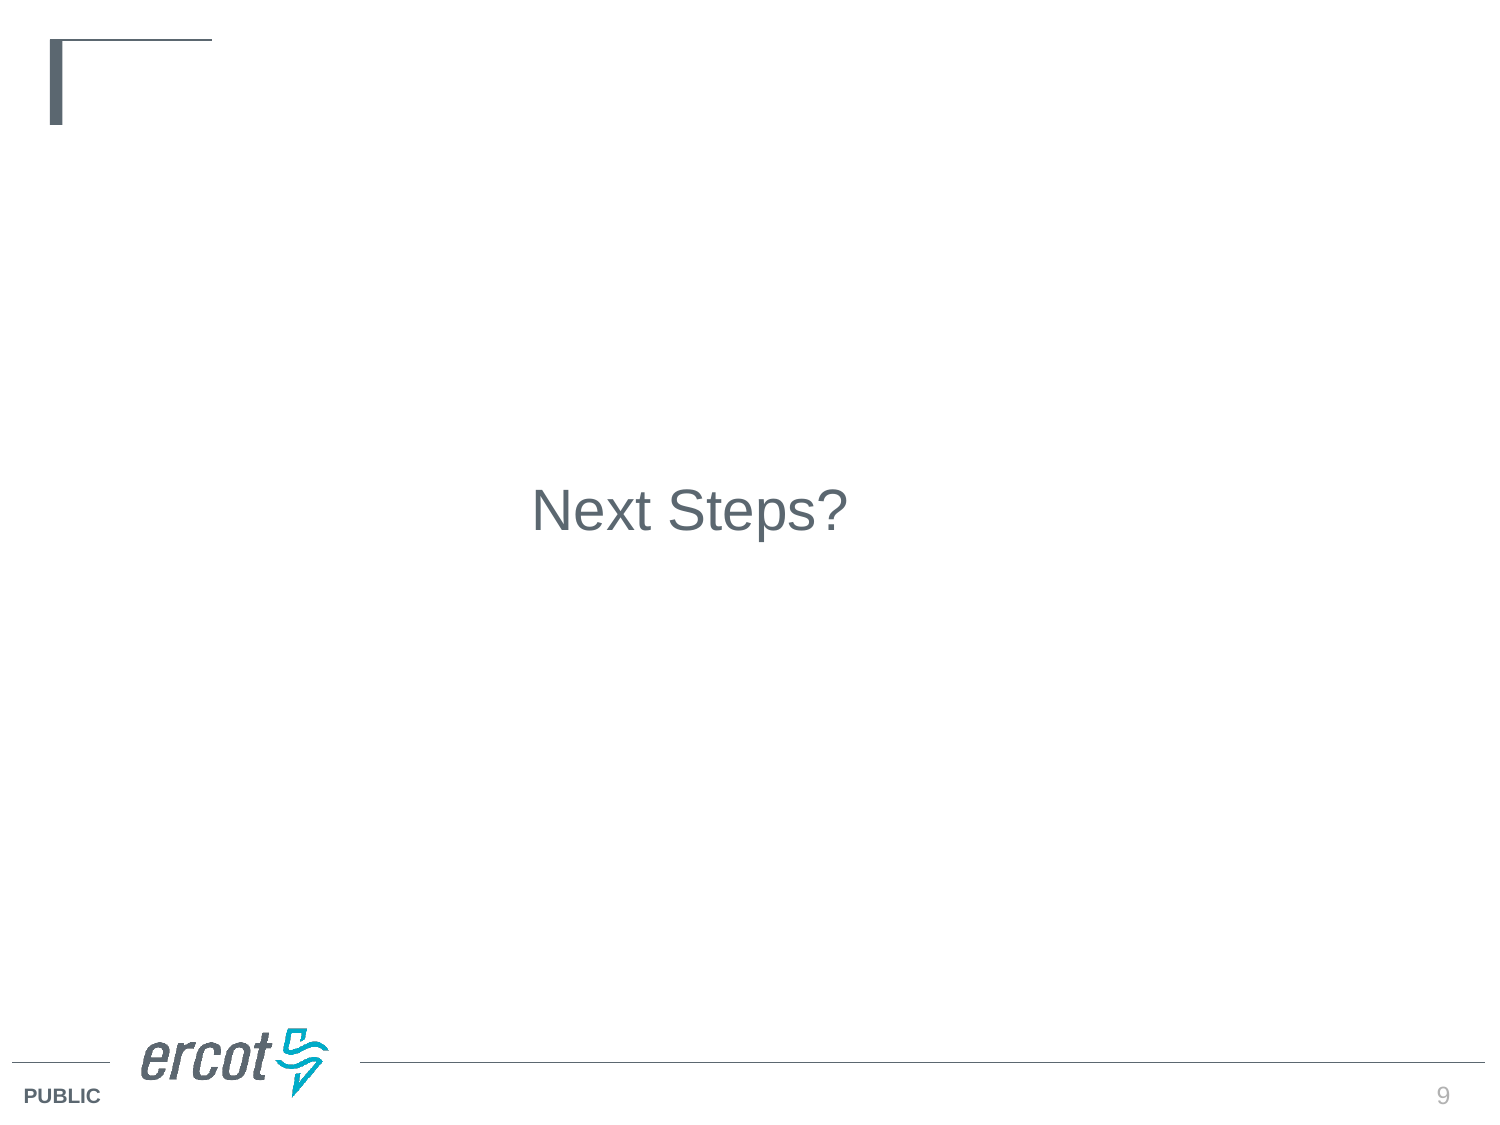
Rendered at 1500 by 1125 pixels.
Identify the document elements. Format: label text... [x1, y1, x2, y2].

list Next Steps? [43, 137, 1444, 1000]
slide_number 9 [1400, 1076, 1488, 1113]
picture [137, 1024, 332, 1100]
